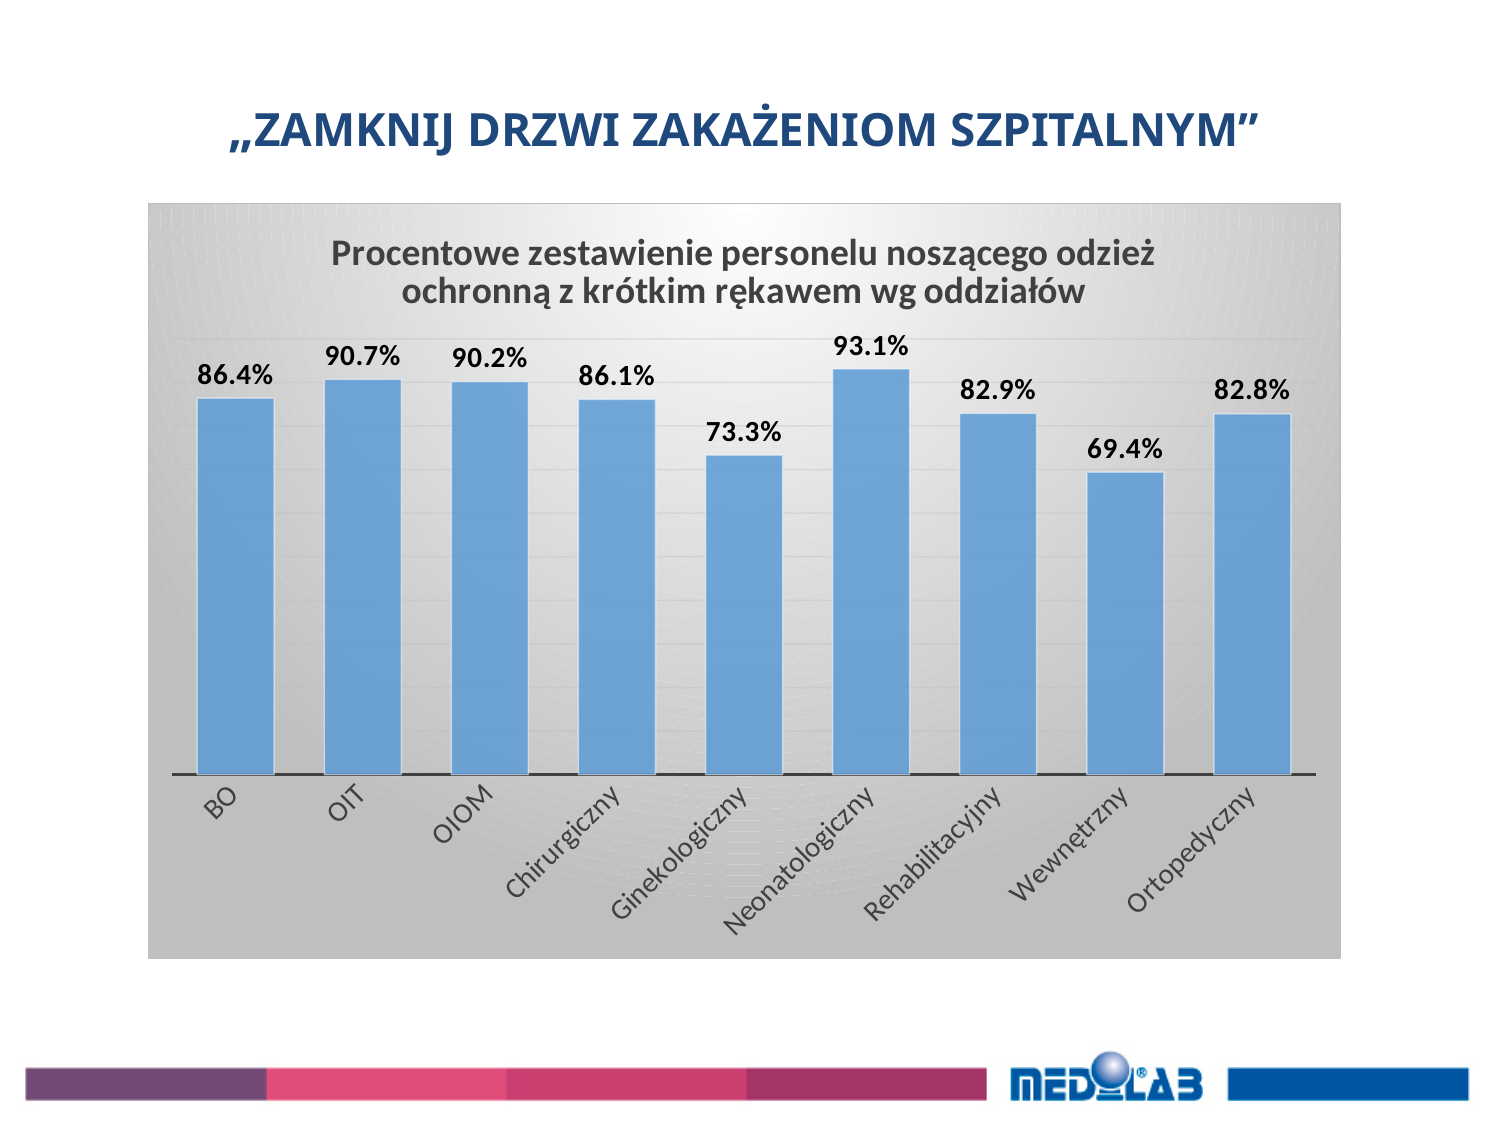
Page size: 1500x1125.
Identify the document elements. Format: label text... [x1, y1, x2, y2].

chart [147, 202, 1341, 959]
picture [0, 1034, 1500, 1125]
text_box „ZAMKNIJ DRZWI ZAKAŻENIOM SZPITALNYM” [74, 45, 1425, 209]
